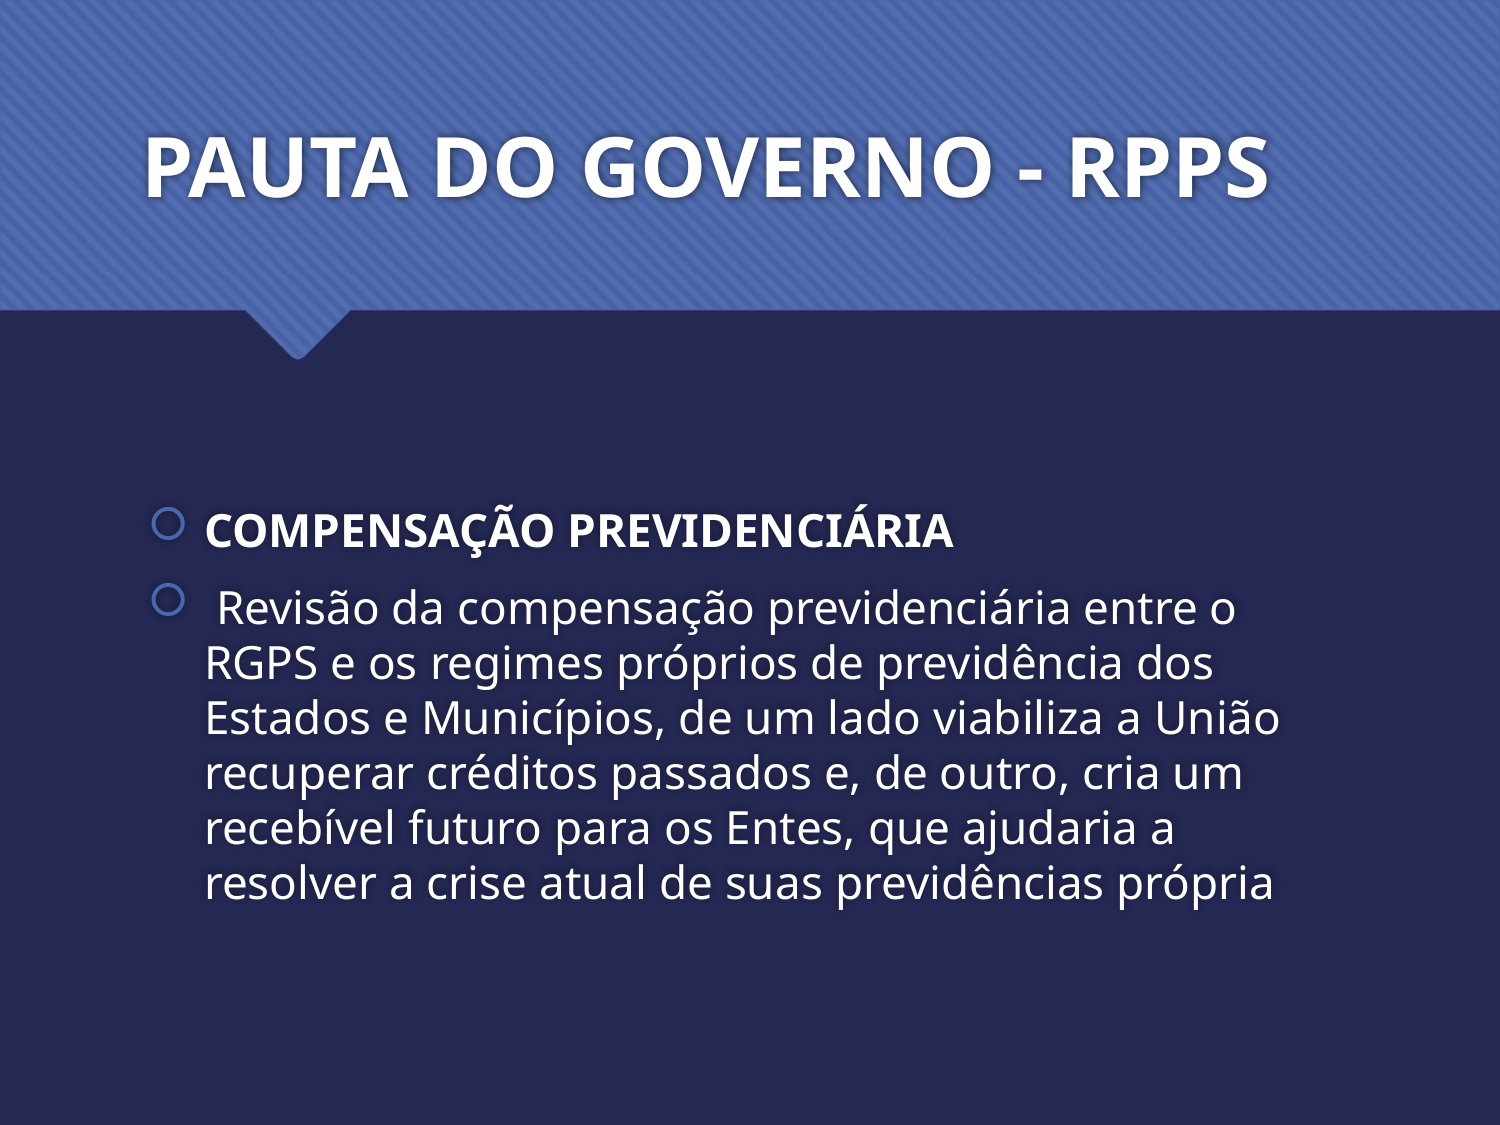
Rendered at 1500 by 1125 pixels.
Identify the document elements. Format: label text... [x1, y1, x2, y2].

title PAUTA DO GOVERNO - RPPS [45, 62, 1368, 222]
list COMPENSAÇÃO PREVIDENCIÁRIA Revisão da compensação previdenciária entre o RGPS e os regimes próprios de previdência dos Estados e Municípios, de um lado viabiliza a União recuperar créditos passados e, de outro, cria um recebível futuro para os Entes, que ajudaria a resolver a crise atual de suas previdências própria [132, 406, 1368, 1004]
